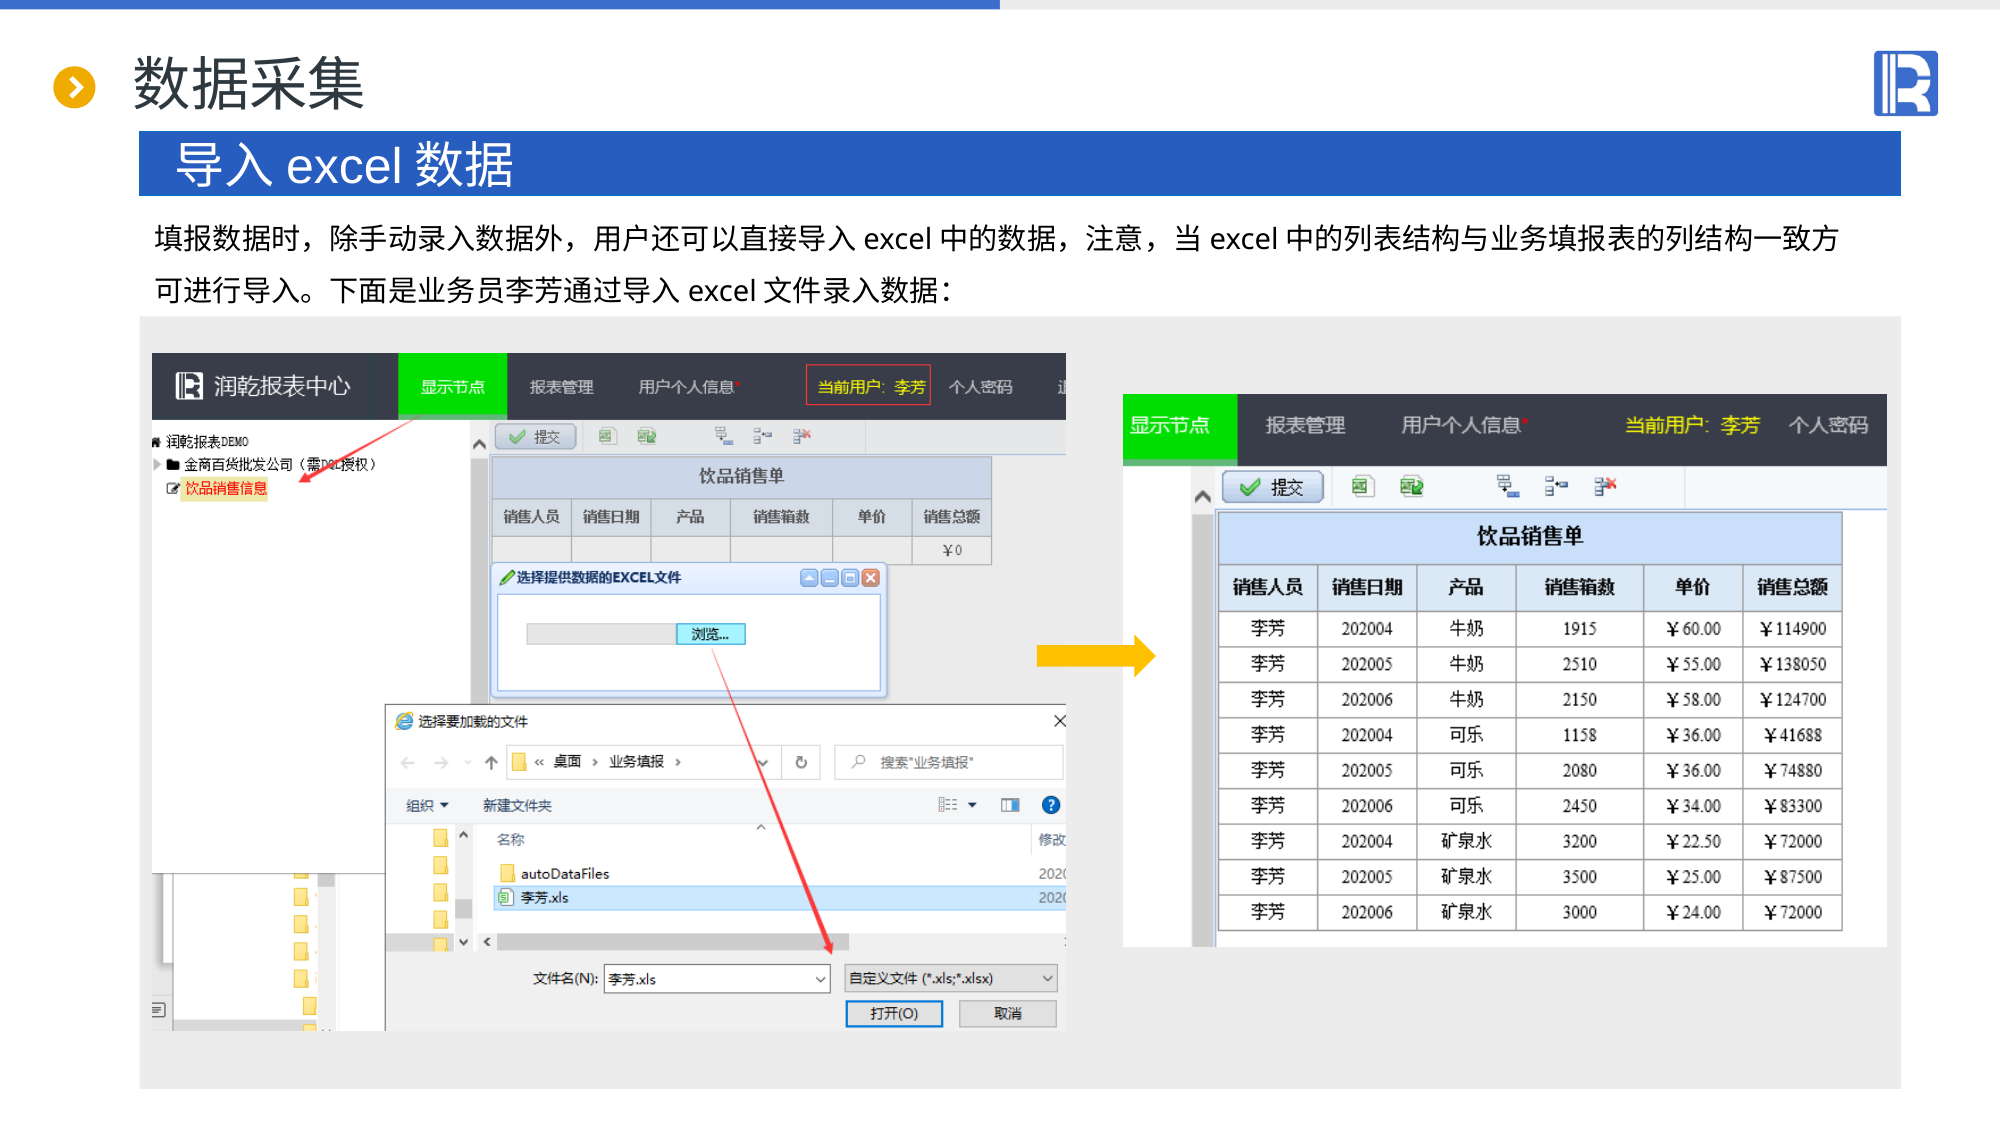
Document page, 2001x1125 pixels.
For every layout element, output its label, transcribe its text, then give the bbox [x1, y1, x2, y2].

text_box 导入excel数据 [139, 131, 1901, 196]
text_box 填报数据时，除手动录入数据外，用户还可以直接导入excel中的数据，注意，当excel中的列表结构与业务填报表的列结构一致方可进行导入。下面是业务员李芳通过导入excel文件录入数据： [139, 196, 1861, 315]
picture [152, 353, 1066, 1031]
picture [1865, 42, 1947, 124]
title 数据采集 [117, 42, 1001, 132]
text_box [1066, 644, 1123, 668]
text_box [139, 316, 1902, 1089]
picture [1123, 394, 1887, 947]
